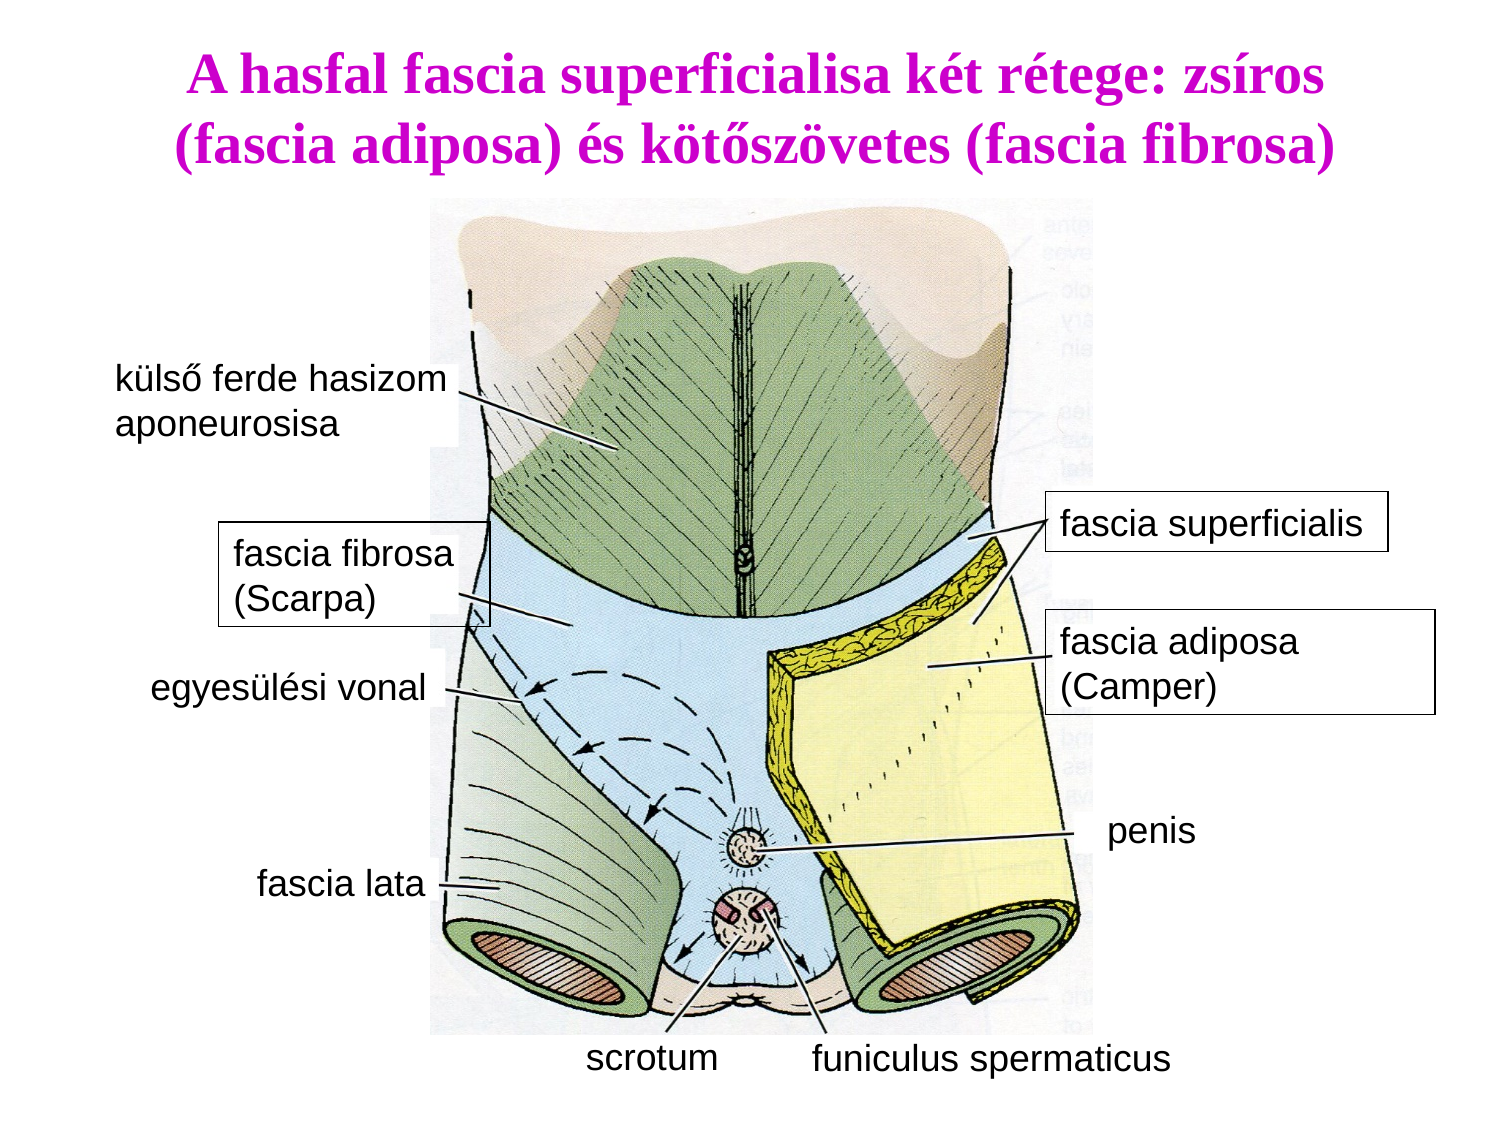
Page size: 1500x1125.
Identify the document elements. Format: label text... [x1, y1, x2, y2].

text_box külső ferde hasizom aponeurosisa [100, 346, 430, 451]
text_box A hasfal fascia superficialisa két rétege: zsíros (fascia adiposa) és kötőszövetes (fascia fibrosa) [112, 27, 1400, 183]
text_box funiculus spermaticus [797, 1027, 1199, 1087]
text_box egyesülési vonal [135, 655, 430, 716]
text_box fascia lata [242, 851, 430, 912]
text_box fascia fibrosa (Scarpa) [218, 521, 430, 627]
text_box fascia adiposa (Camper) [1093, 609, 1436, 715]
picture [430, 198, 1093, 1035]
text_box penis [1093, 798, 1447, 859]
text_box fascia superficialis [1093, 491, 1388, 552]
text_box scrotum [571, 1035, 742, 1086]
